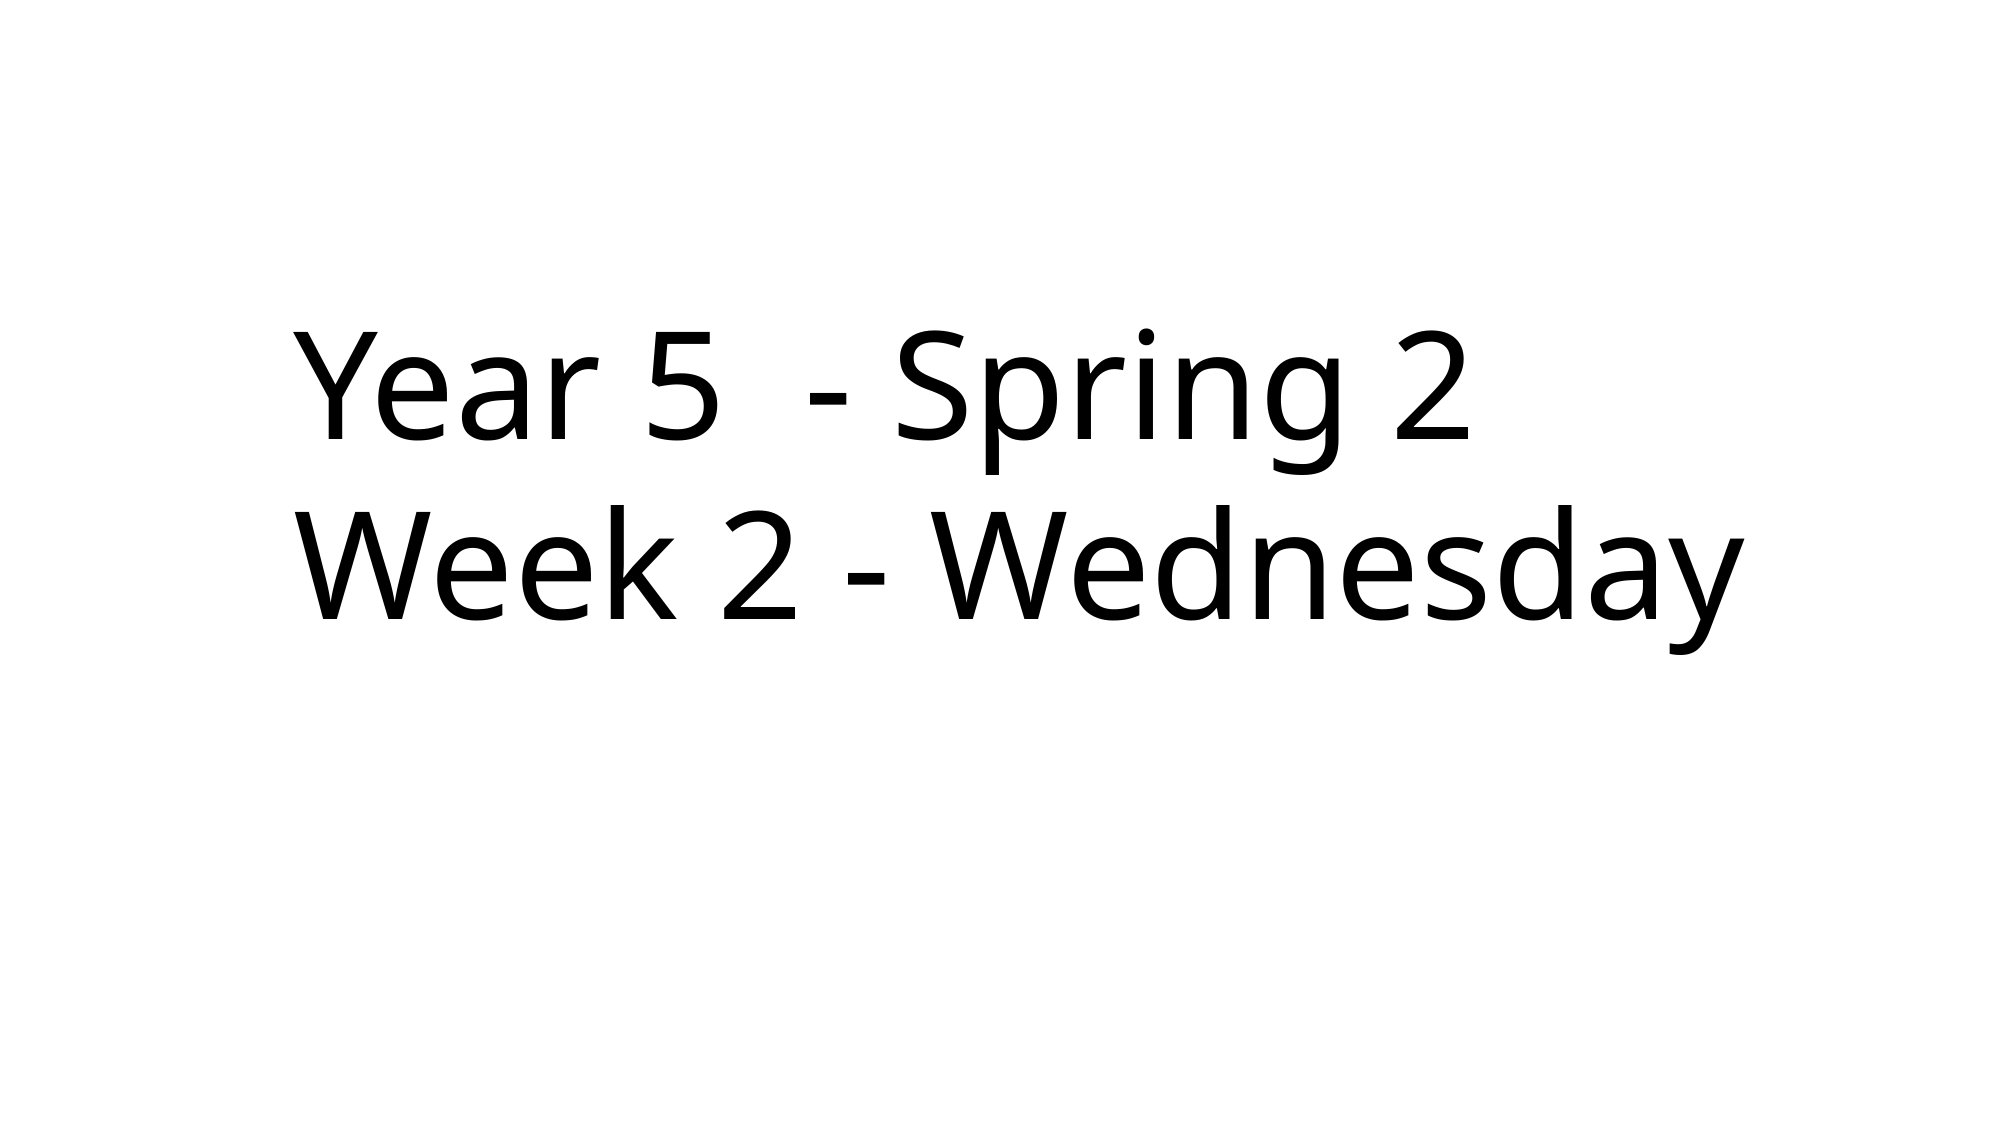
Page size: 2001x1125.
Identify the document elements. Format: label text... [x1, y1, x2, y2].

text_box Year 5 - Spring 2 Week 2 - Wednesday [278, 282, 1763, 837]
